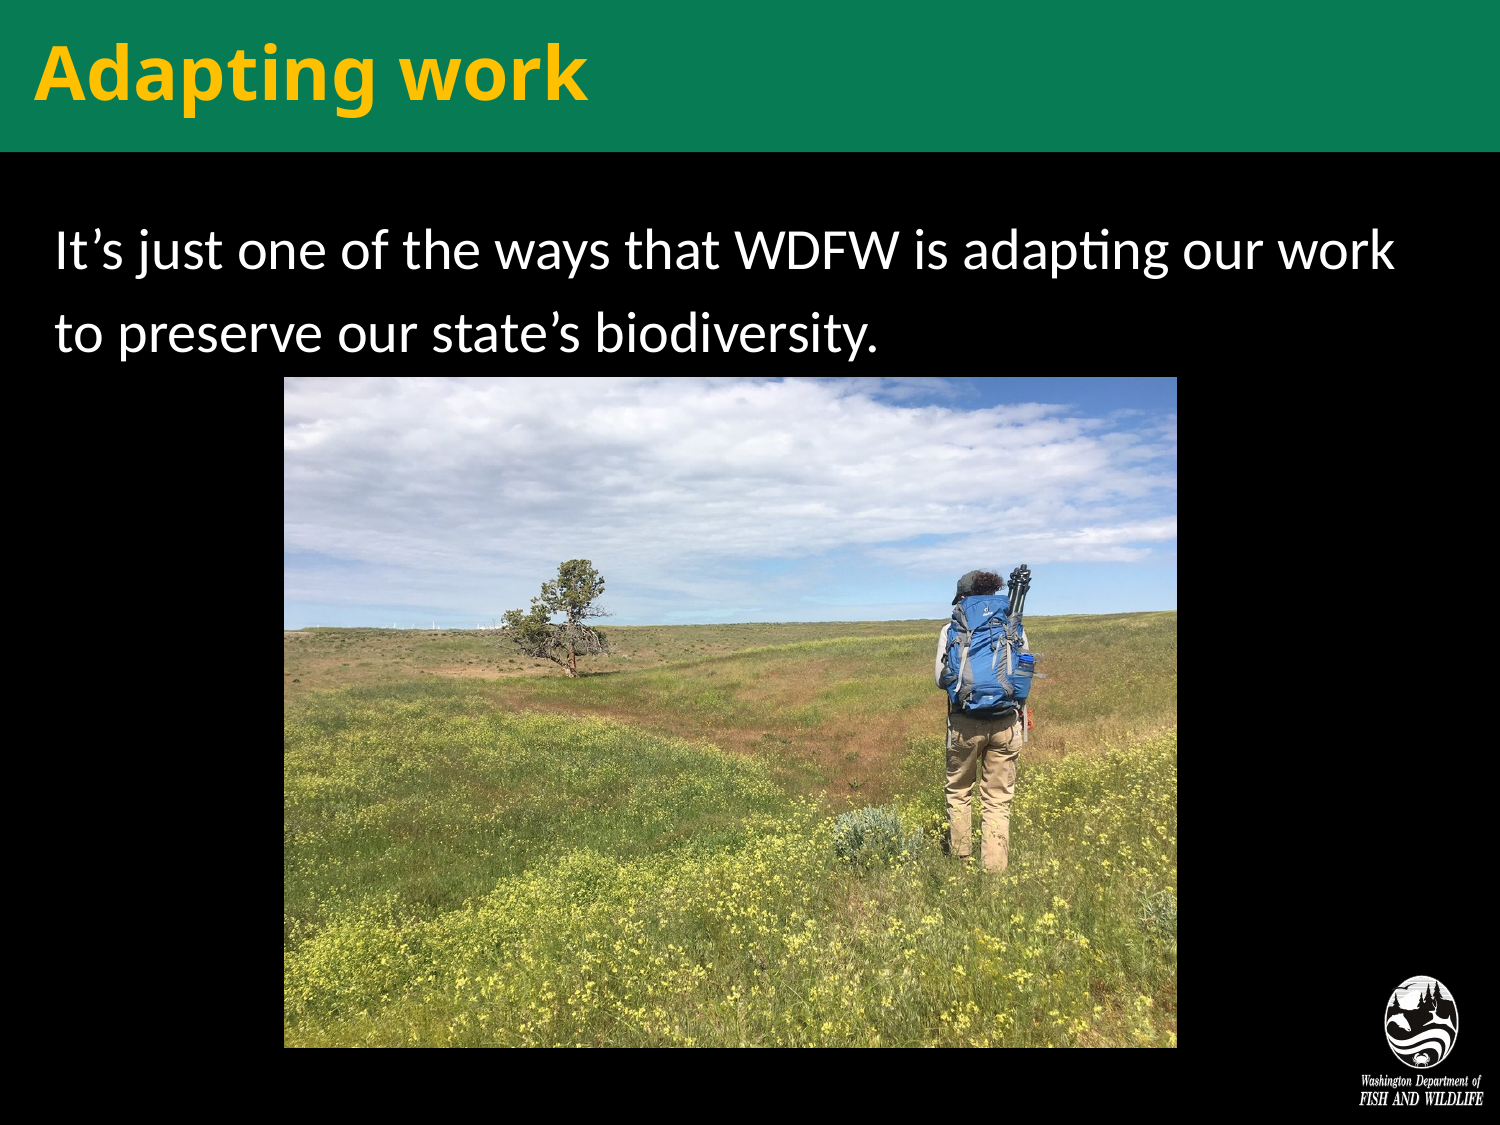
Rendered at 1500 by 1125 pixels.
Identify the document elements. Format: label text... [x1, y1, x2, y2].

list It’s just one of the ways that WDFW is adapting our work to preserve our state’s biodiversity. [39, 189, 1422, 398]
picture [1359, 975, 1484, 1106]
title Adapting work [0, 0, 1500, 153]
picture [284, 377, 1177, 1048]
